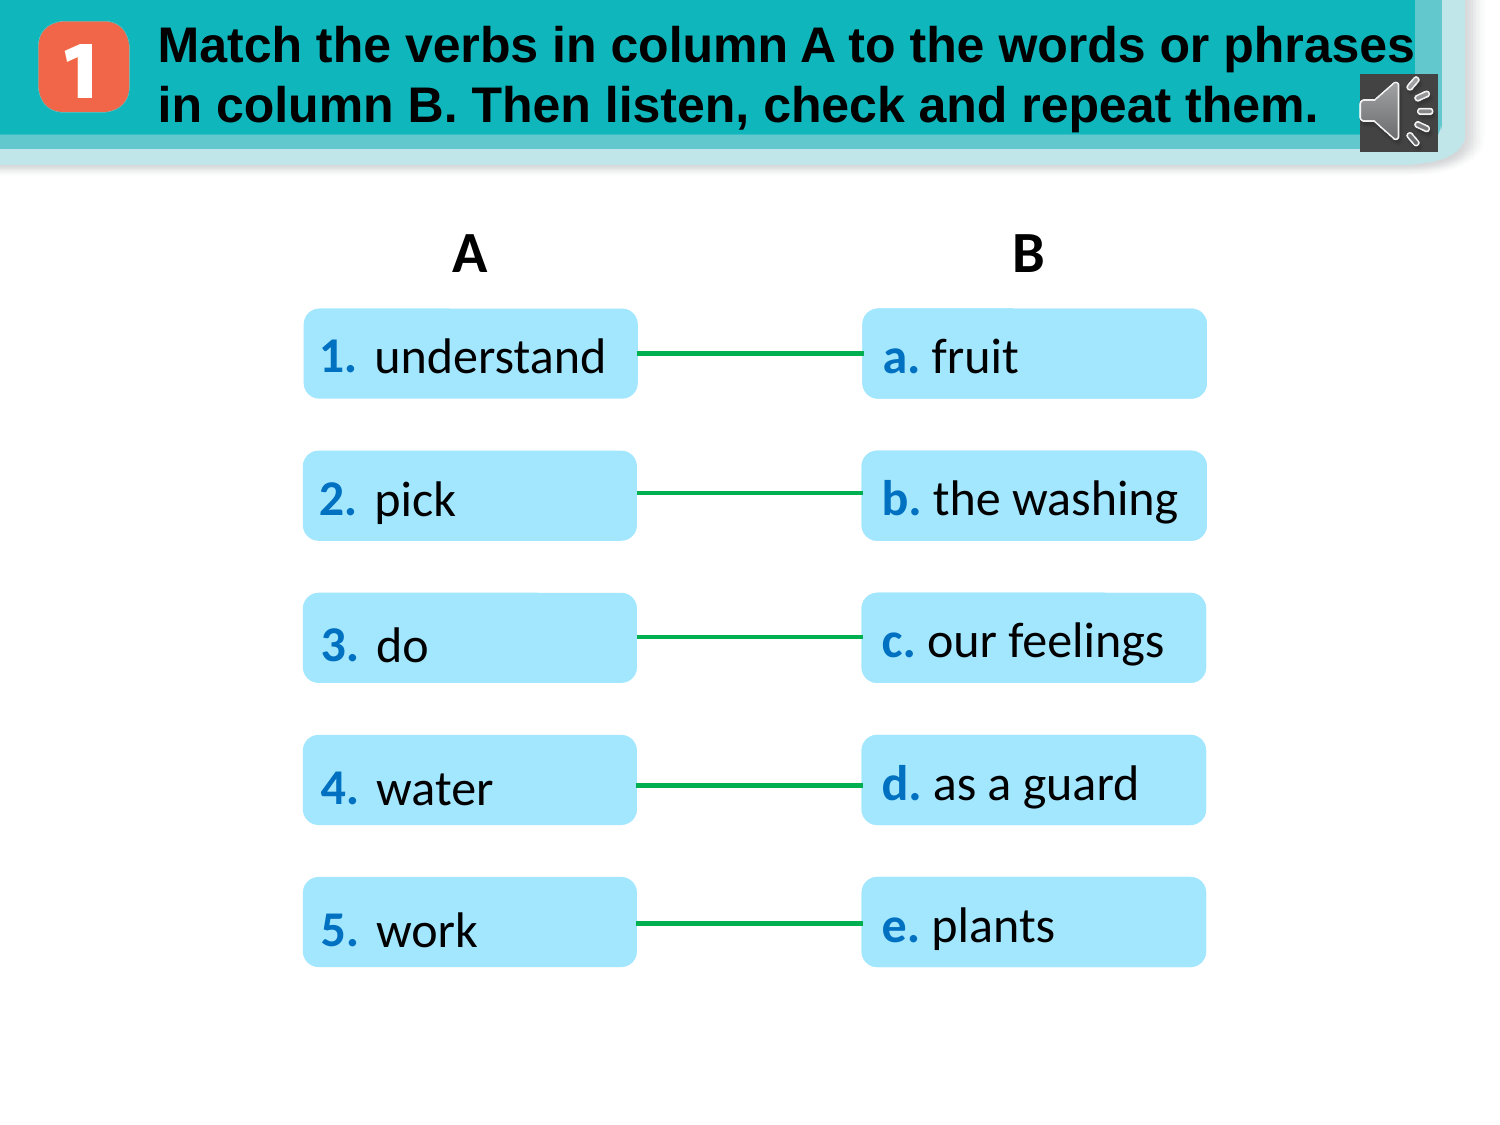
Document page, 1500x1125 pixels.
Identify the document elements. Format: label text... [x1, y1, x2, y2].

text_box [862, 309, 1206, 967]
picture [0, 0, 1500, 185]
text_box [303, 206, 637, 967]
text_box B [965, 206, 1093, 292]
